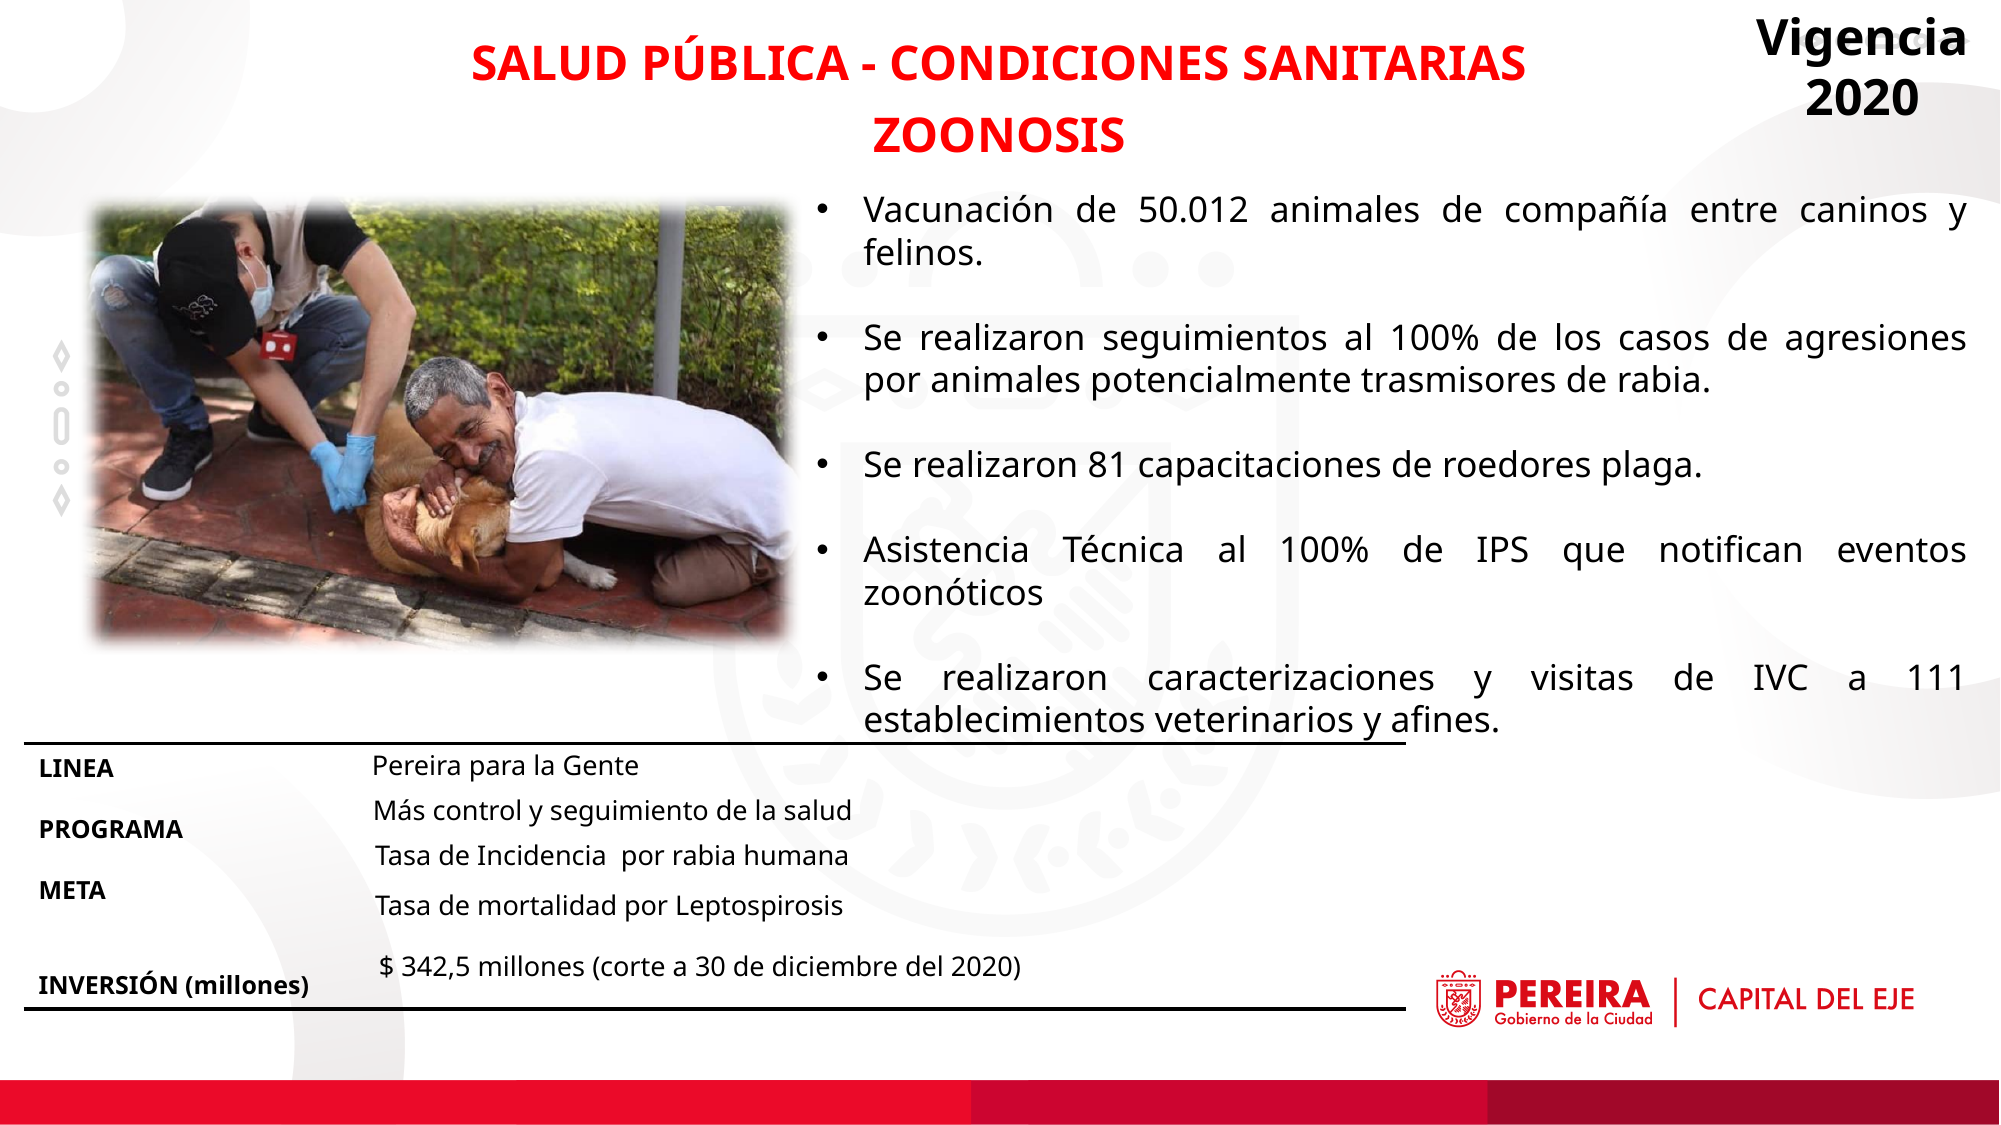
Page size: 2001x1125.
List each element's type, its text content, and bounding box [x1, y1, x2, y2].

list SALUD PÚBLICA - CONDICIONES SANITARIAS ZOONOSIS [0, 31, 2000, 180]
list Vacunación de 50.012 animales de compañía entre caninos y felinos. Se realizaron seguimientos al 100% de los casos de agresiones por animales potencialmente trasmisores de rabia. Se realizaron 81 capacitaciones de roedores plaga. Asistencia Técnica al 100% de IPS que notifican eventos zoonóticos Se realizaron caracterizaciones y visitas de IVC a 111 establecimientos veterinarios y afines. [801, 179, 1983, 574]
picture [0, 0, 2001, 1125]
list Tasa de Incidencia por rabia humana Tasa de mortalidad por Leptospirosis [360, 834, 1415, 935]
list $ 342,5 millones (corte a 30 de diciembre del 2020) [357, 945, 1365, 1003]
list Más control y seguimiento de la salud [358, 790, 1413, 840]
list Pereira para la Gente [357, 745, 1412, 795]
